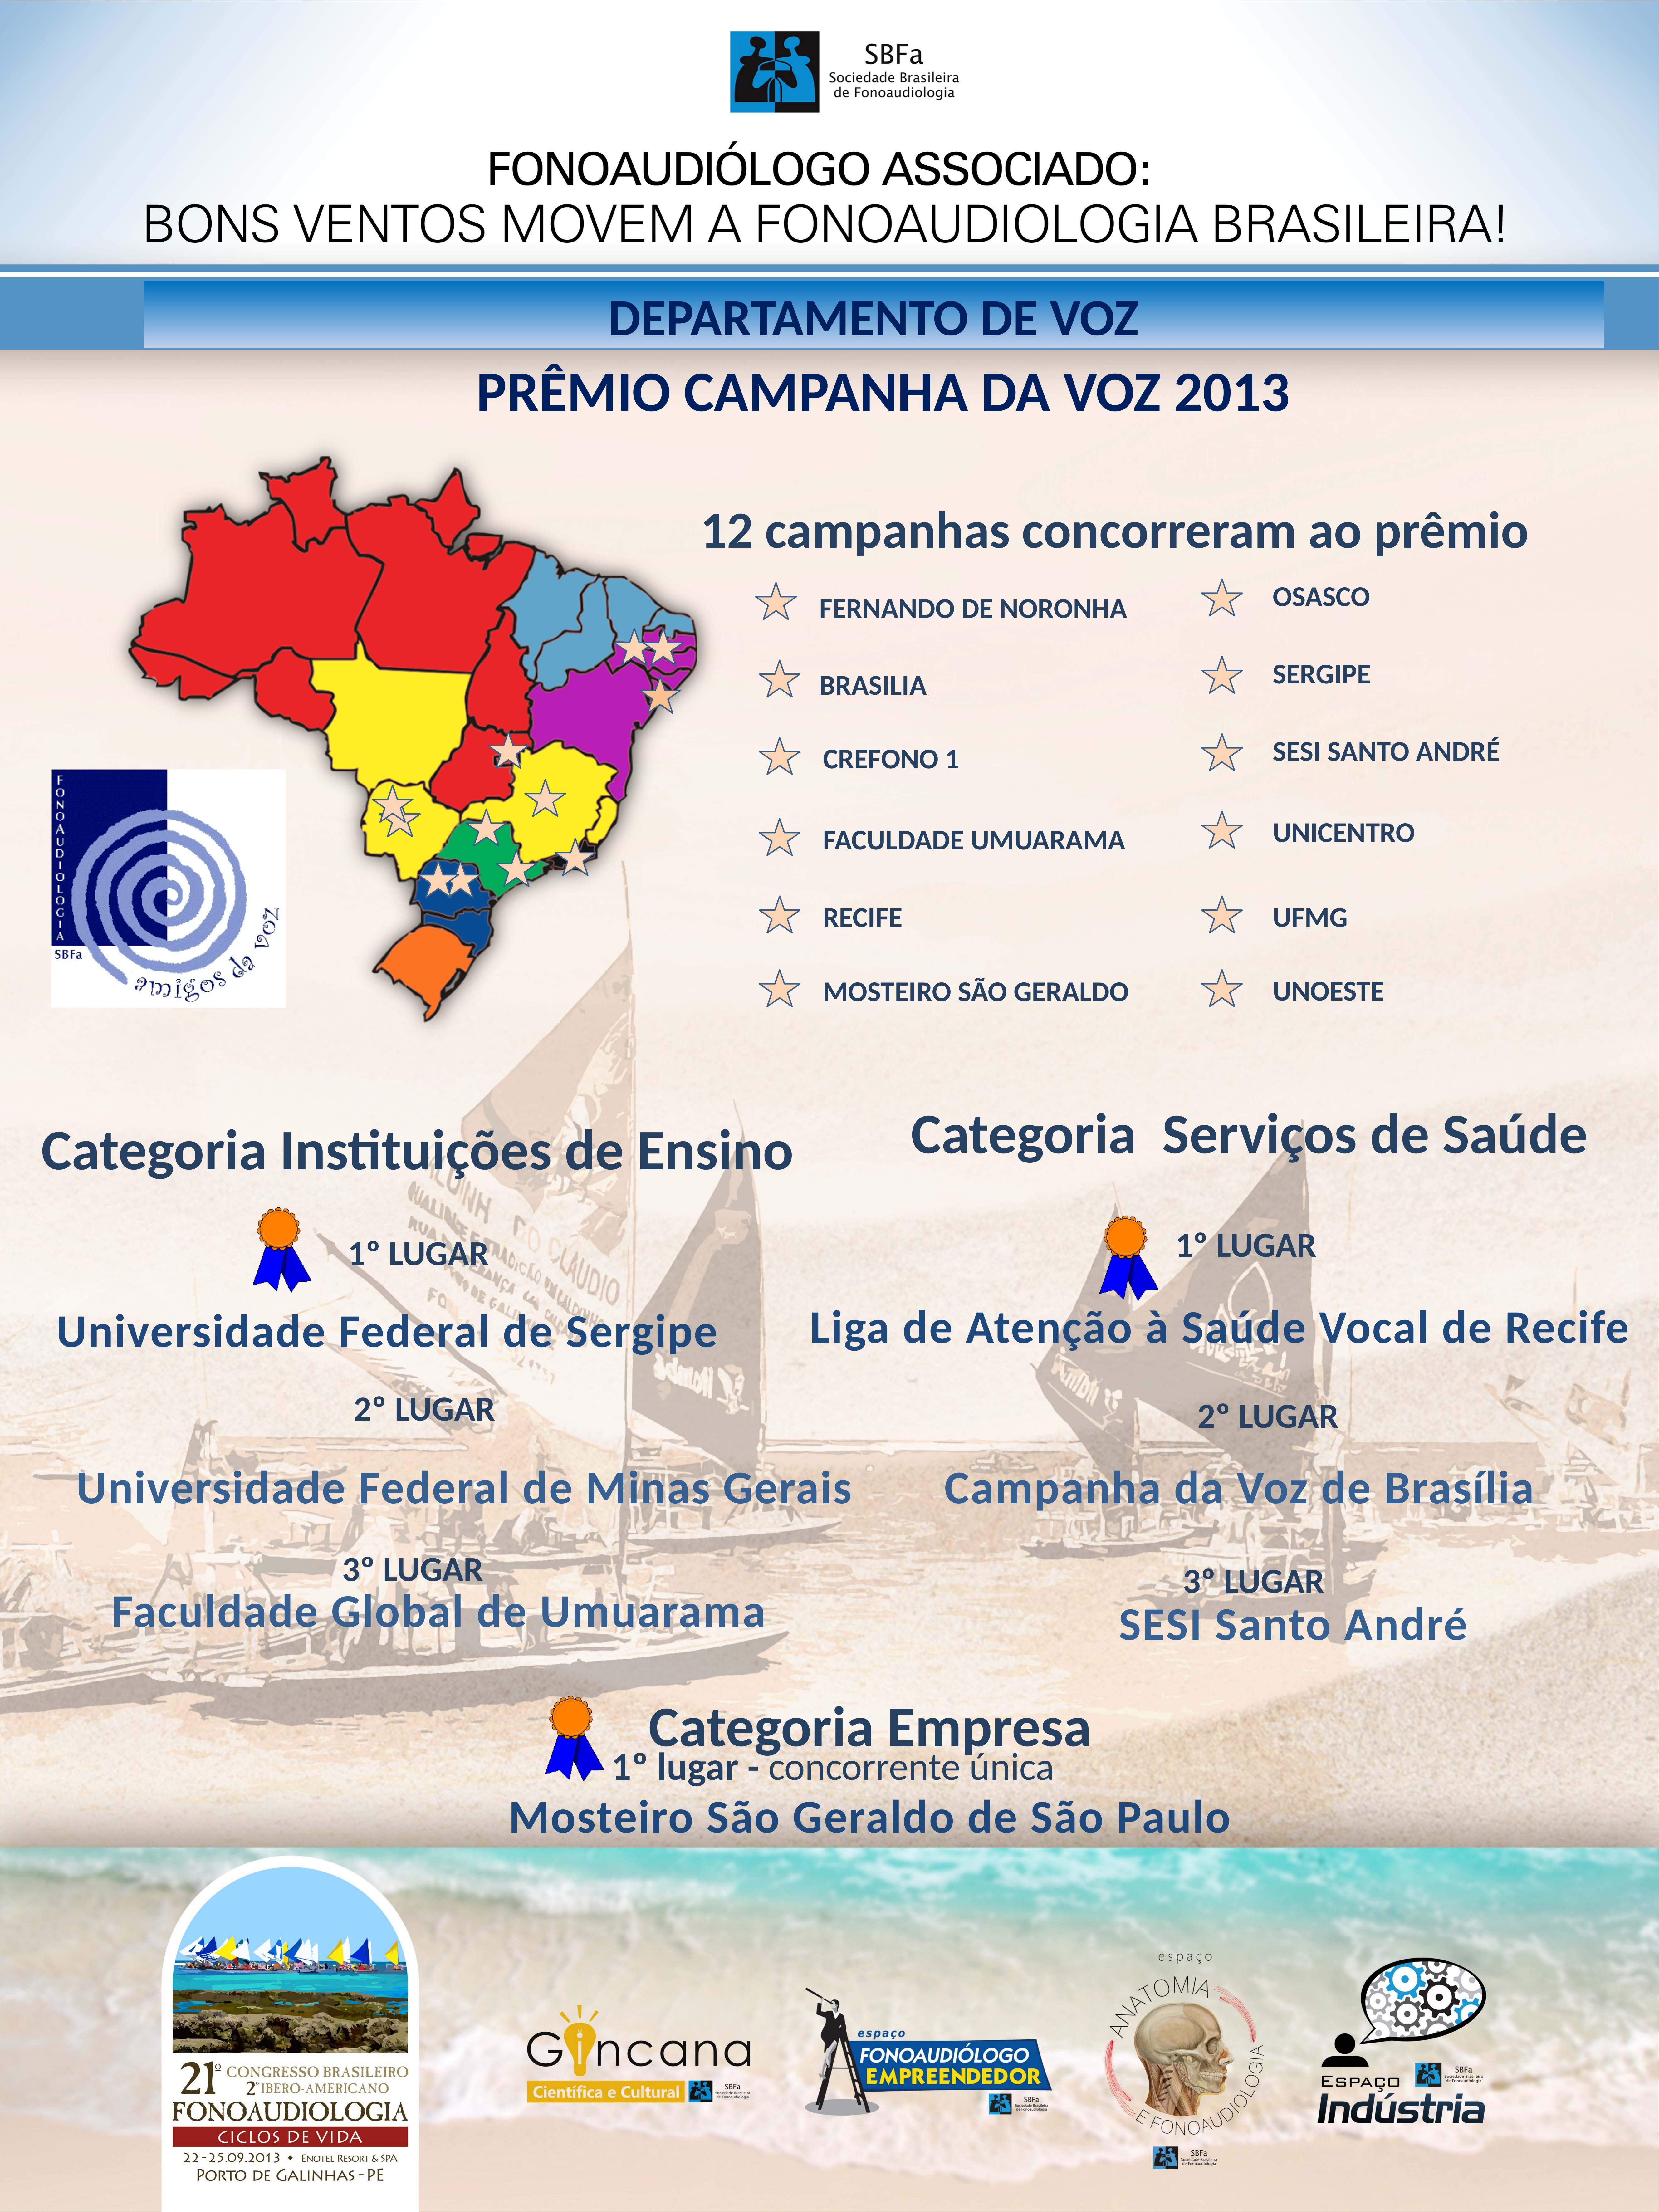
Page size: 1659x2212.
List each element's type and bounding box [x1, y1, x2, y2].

text_box [97, 425, 729, 1054]
text_box [756, 575, 1659, 1010]
picture [0, 0, 1659, 2212]
